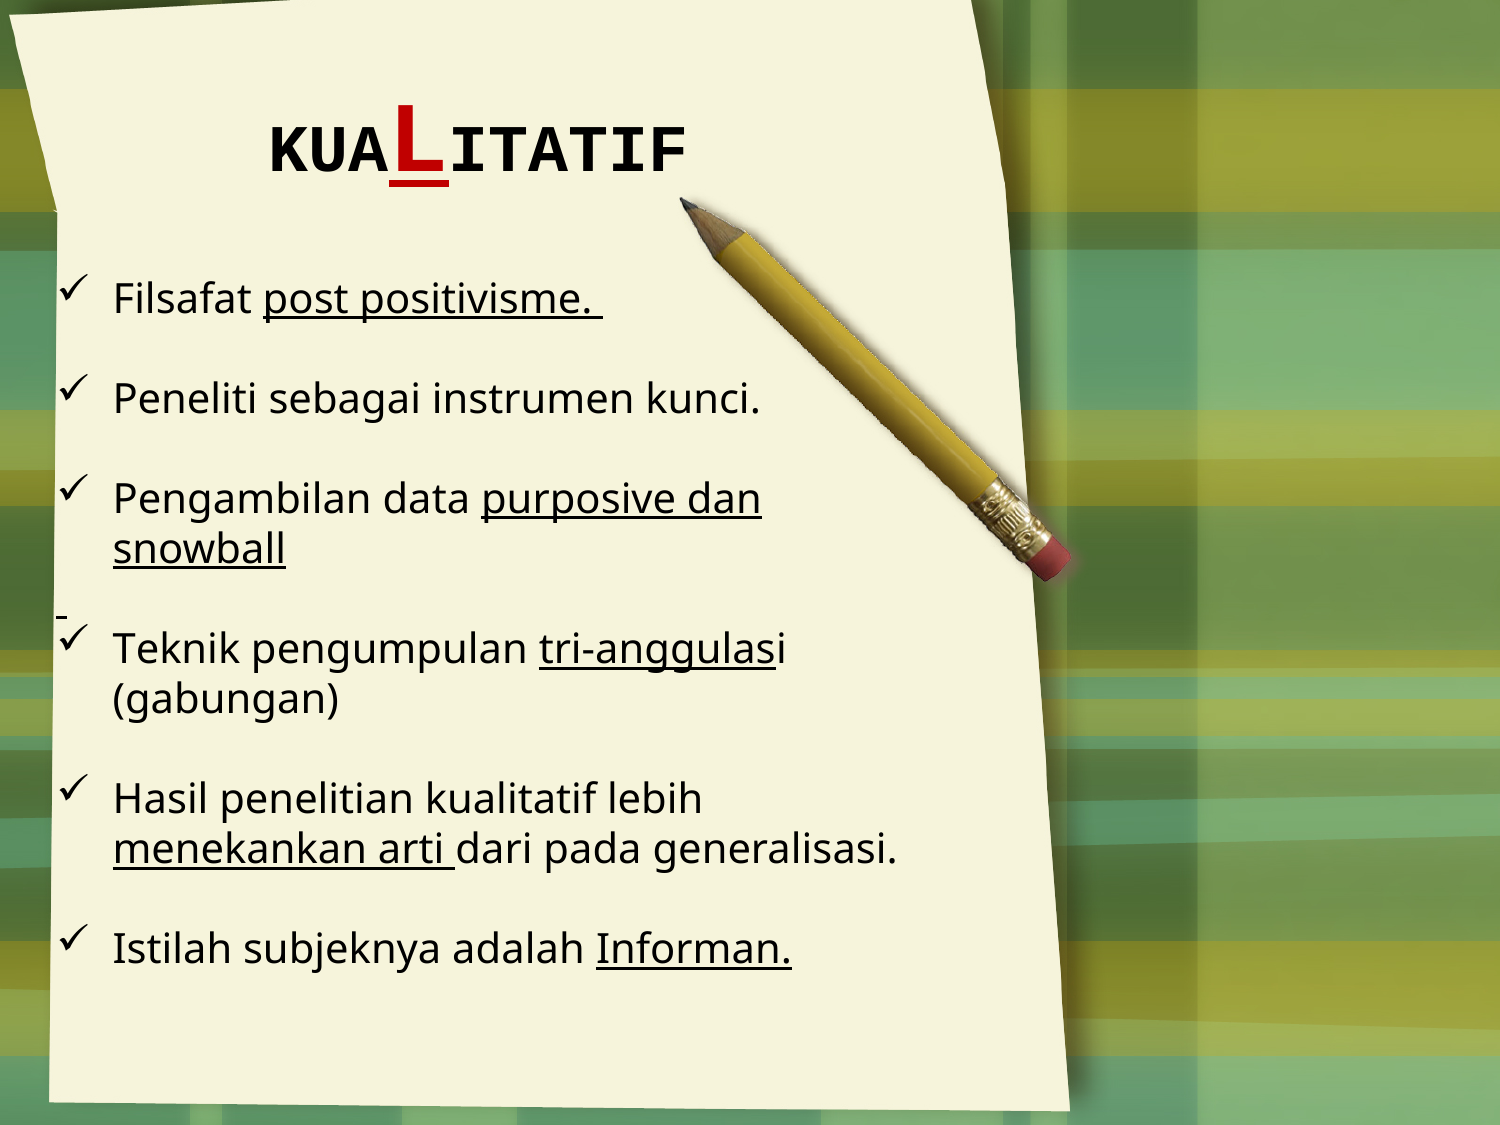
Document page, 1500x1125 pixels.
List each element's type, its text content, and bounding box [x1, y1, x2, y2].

picture [0, 0, 1500, 1125]
text_box KUALITATIF [253, 42, 892, 220]
text_box Filsafat post positivisme. Peneliti sebagai instrumen kunci. Pengambilan data purposive dan snowball Teknik pengumpulan tri-anggulasi (gabungan) Hasil penelitian kualitatif lebih menekankan arti dari pada generalisasi. Istilah subjeknya adalah Informan. [41, 255, 952, 988]
